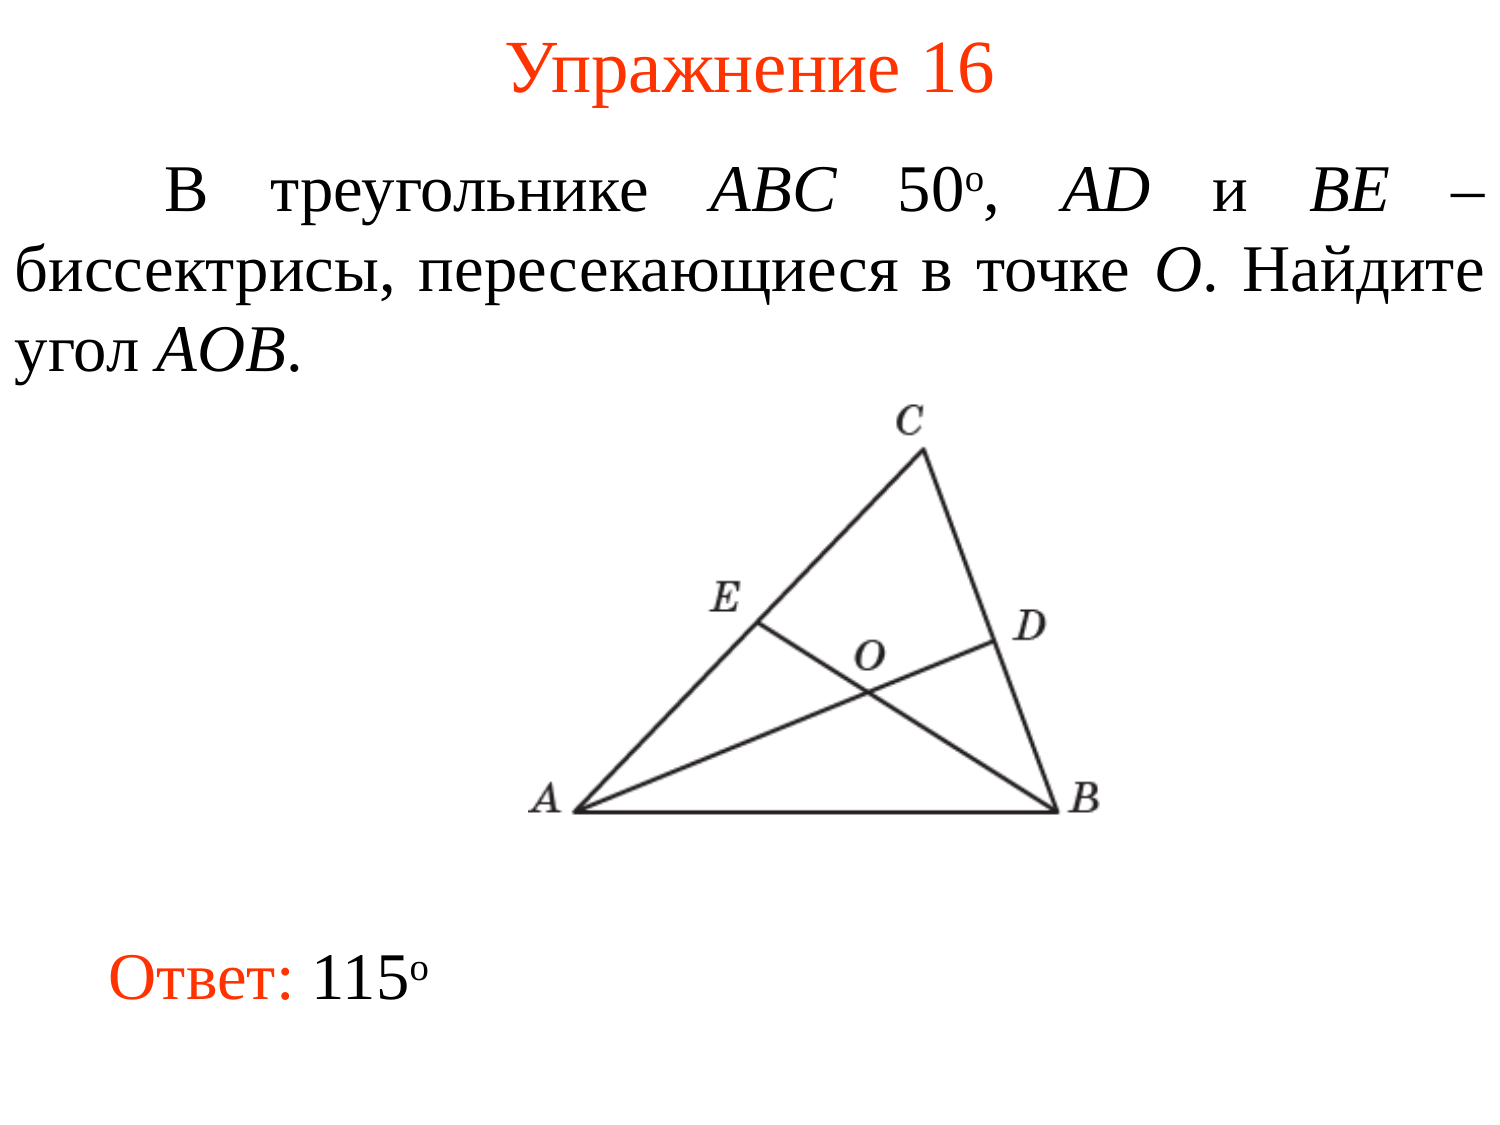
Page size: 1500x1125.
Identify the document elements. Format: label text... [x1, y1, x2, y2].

title Упражнение 16 [112, 24, 1388, 100]
picture [528, 398, 1103, 823]
